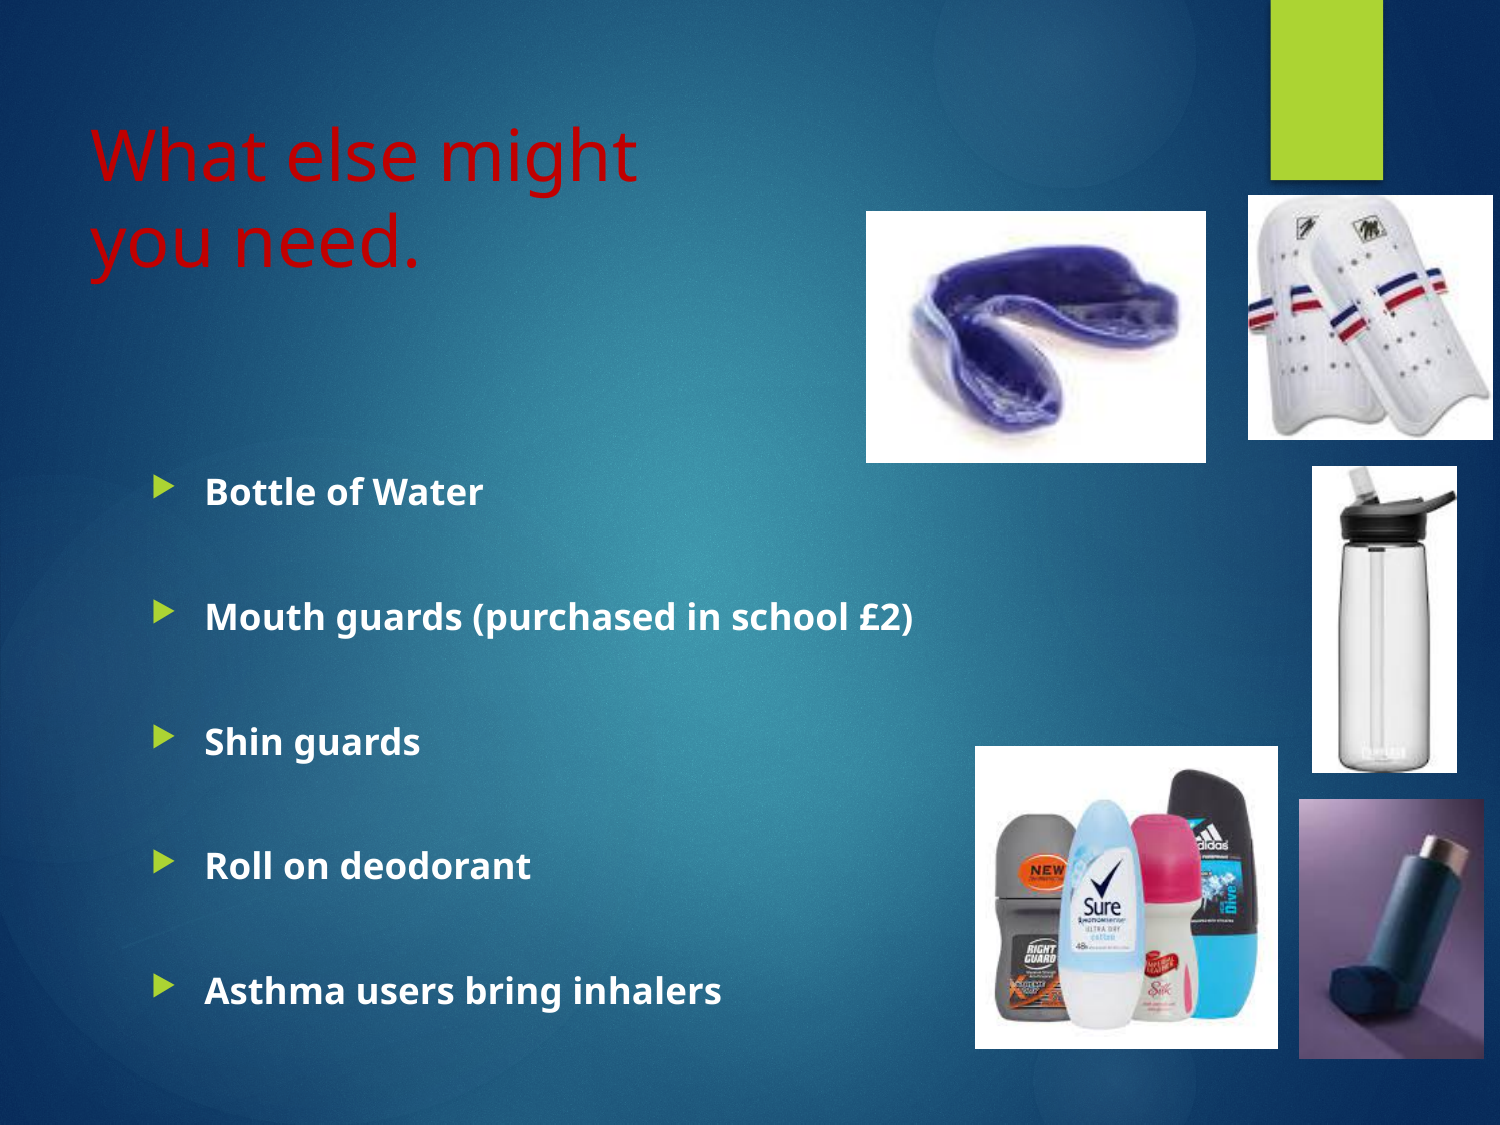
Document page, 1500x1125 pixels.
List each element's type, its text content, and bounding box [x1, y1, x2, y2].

picture [1312, 466, 1457, 773]
picture [974, 745, 1278, 1049]
picture [1299, 799, 1484, 1059]
picture [1248, 195, 1494, 441]
title What else might you need. [75, 101, 1425, 290]
list Bottle of Water Mouth guards (purchased in school £2) Shin guards Roll on deodorant Asthma users bring inhalers [135, 336, 1237, 1025]
picture [865, 210, 1207, 463]
